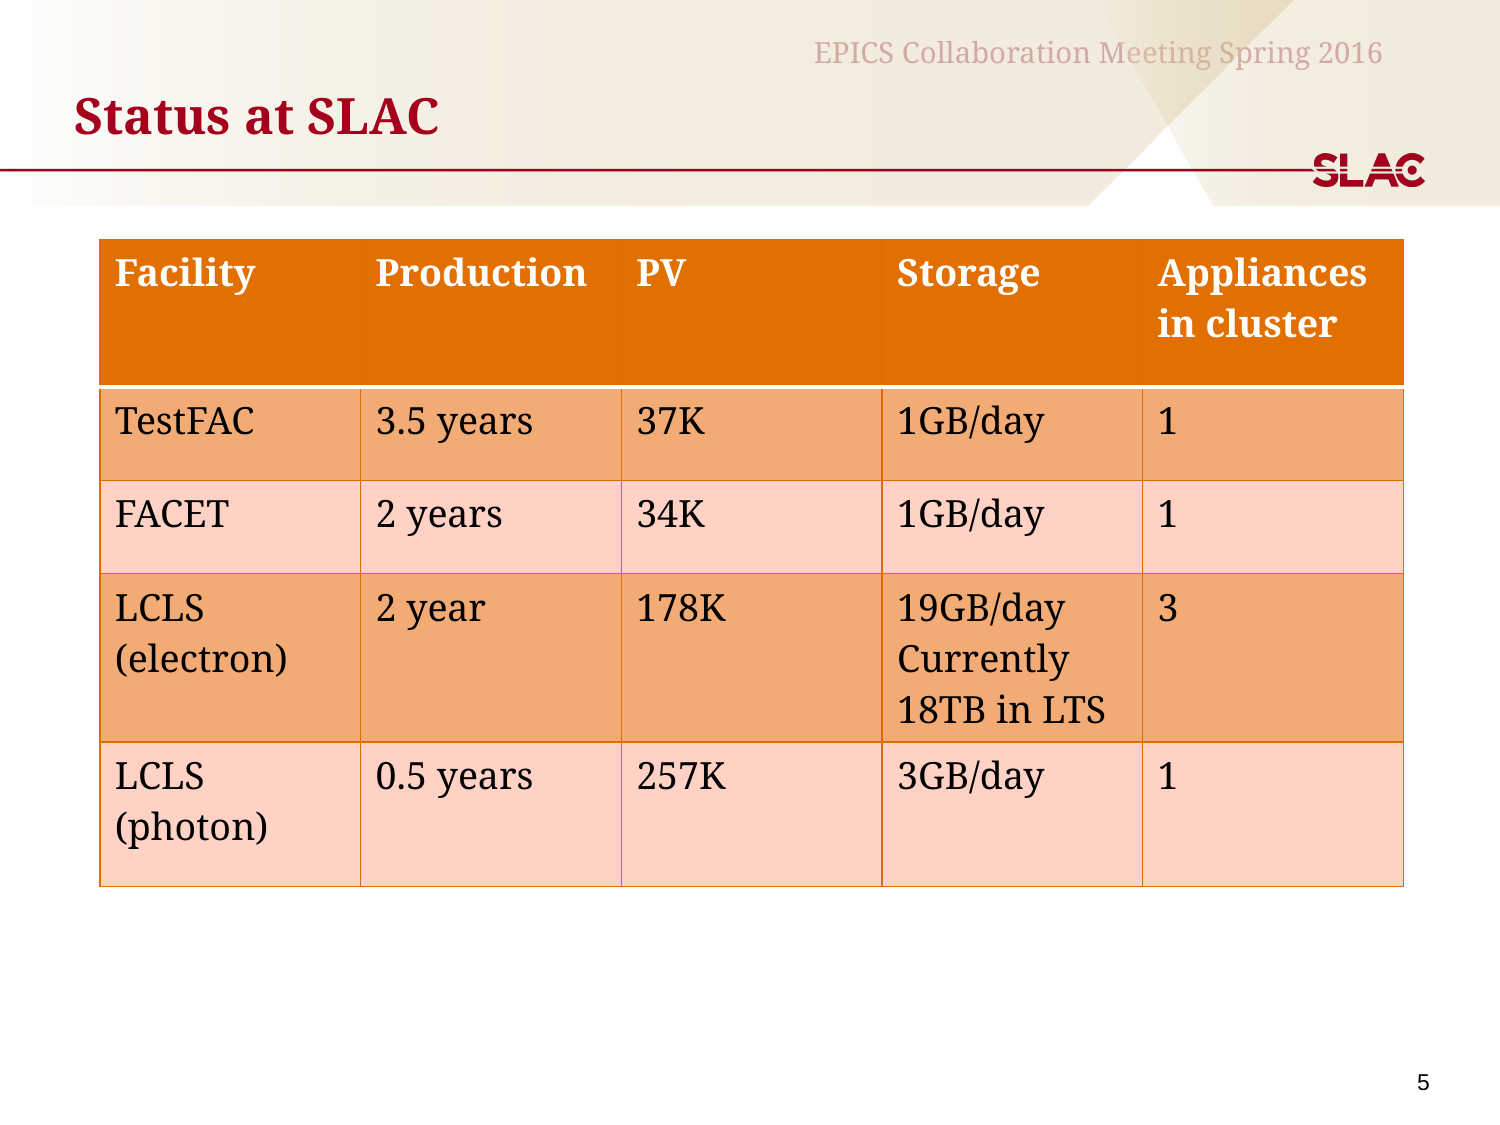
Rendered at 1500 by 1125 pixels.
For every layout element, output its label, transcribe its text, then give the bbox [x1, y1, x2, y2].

table_cell LCLS (electron) [101, 574, 360, 741]
table_header Storage [883, 240, 1142, 385]
table_cell 257K [622, 743, 881, 886]
table_cell FACET [101, 481, 360, 573]
table_cell 0.5 years [361, 743, 621, 886]
table_cell 34K [622, 481, 881, 573]
table_cell TestFAC [101, 389, 360, 480]
table_cell 1GB/day [883, 389, 1142, 480]
table_cell 2 year [361, 574, 621, 741]
table_cell 1GB/day [883, 481, 1142, 573]
table_cell LCLS (photon) [101, 743, 360, 886]
table_cell 1 [1143, 389, 1403, 480]
table_header Appliances in cluster [1143, 240, 1403, 385]
table_cell 3 [1143, 574, 1403, 741]
table_header PV [622, 240, 881, 385]
table_cell 1 [1143, 481, 1403, 573]
table_cell 1 [1143, 743, 1403, 886]
title Status at SLAC [74, 21, 1404, 145]
table_cell 3GB/day [883, 743, 1142, 886]
table_cell 2 years [361, 481, 621, 573]
table_cell 178K [622, 574, 881, 741]
table_cell 19GB/day Currently 18TB in LTS [883, 574, 1142, 741]
slide_number 5 [1405, 1036, 1458, 1125]
table_header Facility [101, 240, 360, 385]
picture [0, 0, 1500, 206]
table_cell 3.5 years [361, 389, 621, 480]
table_cell 37K [622, 389, 881, 480]
table_header Production [361, 240, 621, 385]
